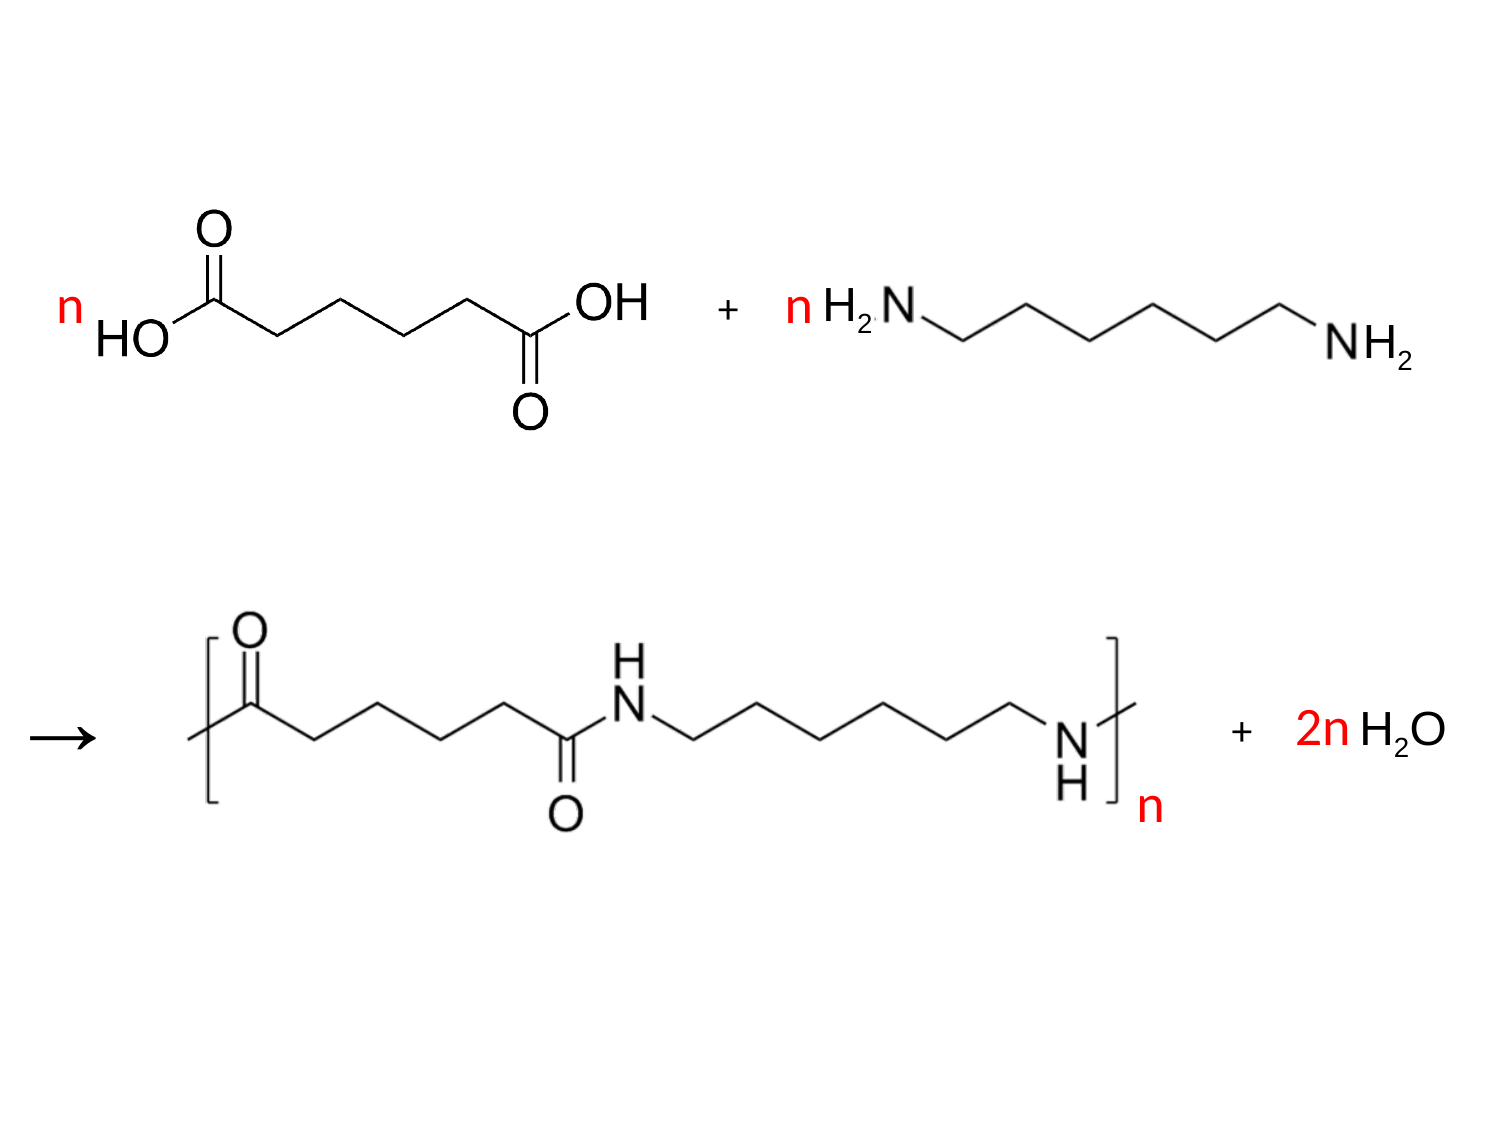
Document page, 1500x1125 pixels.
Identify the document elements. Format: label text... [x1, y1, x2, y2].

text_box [807, 204, 1452, 445]
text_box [176, 603, 1465, 869]
picture [89, 204, 655, 435]
text_box n + n [655, 262, 807, 343]
text_box n + n [41, 262, 89, 343]
